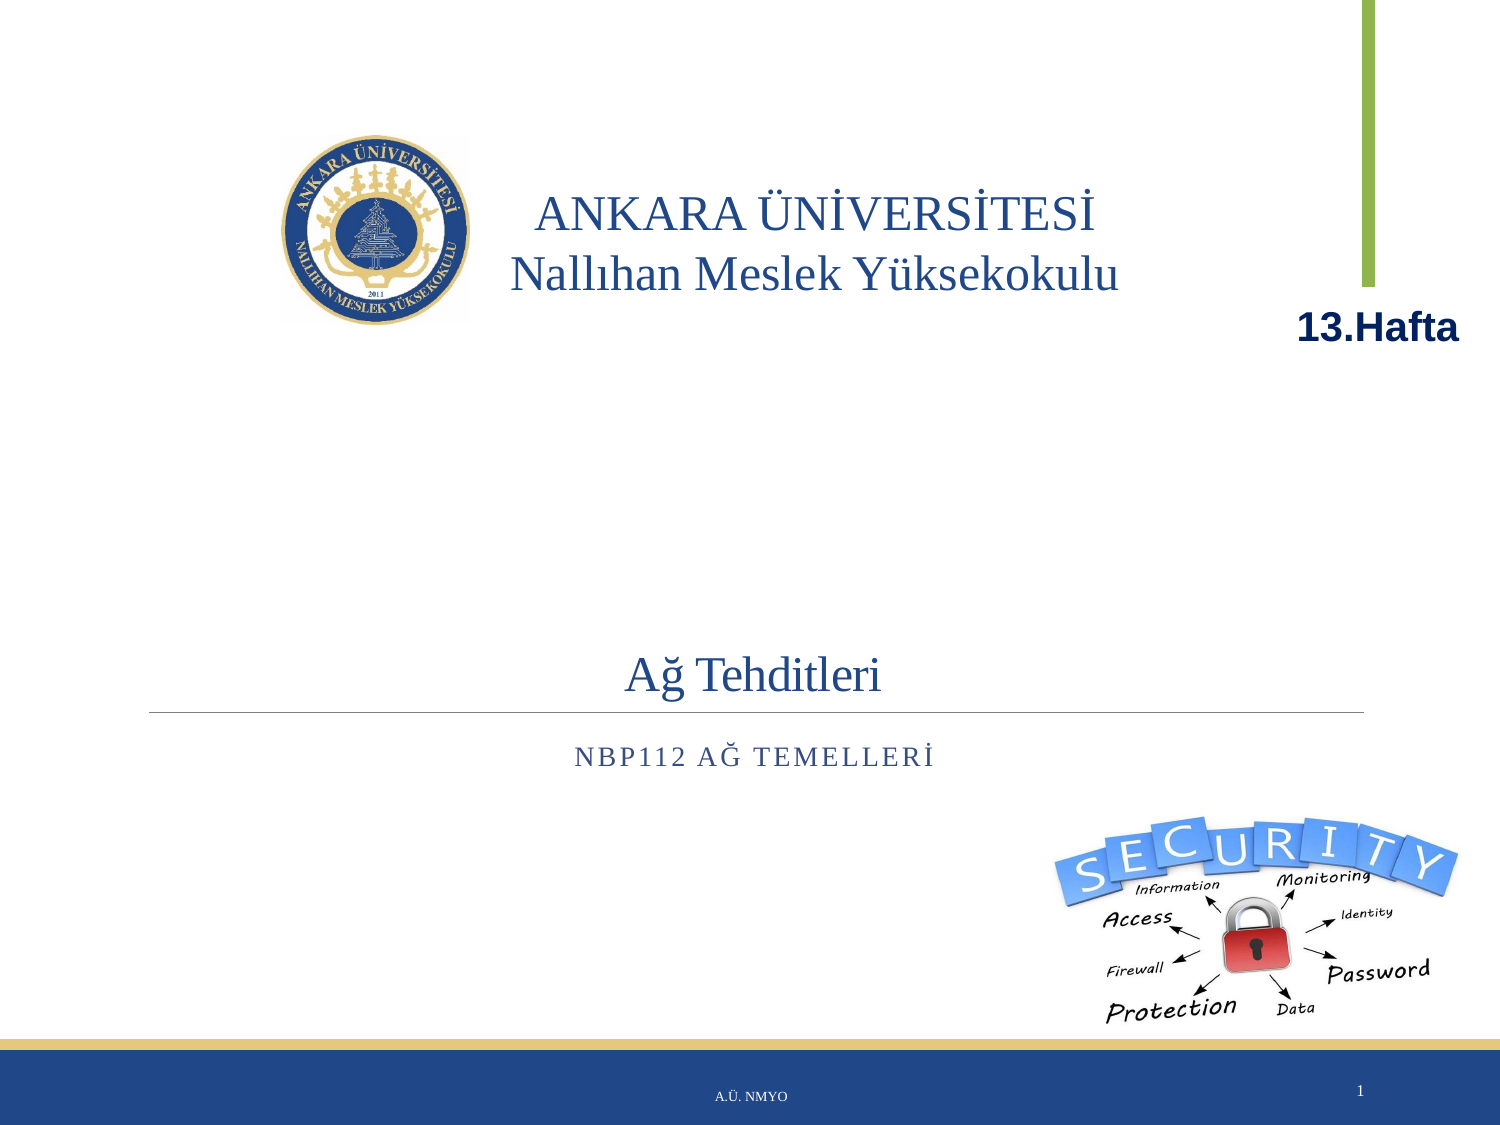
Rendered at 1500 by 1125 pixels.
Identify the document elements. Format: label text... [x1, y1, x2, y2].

picture [281, 135, 470, 325]
footer A.Ü. NMYO [453, 1059, 1047, 1120]
slide_number 1 [1218, 1059, 1380, 1120]
title Ağ Tehditleri [135, 624, 1373, 710]
subtitle Nbp112 ağ temelleri [135, 730, 1373, 919]
text_box [1052, 808, 1462, 1029]
text_box 13.Hafta [1294, 297, 1462, 350]
